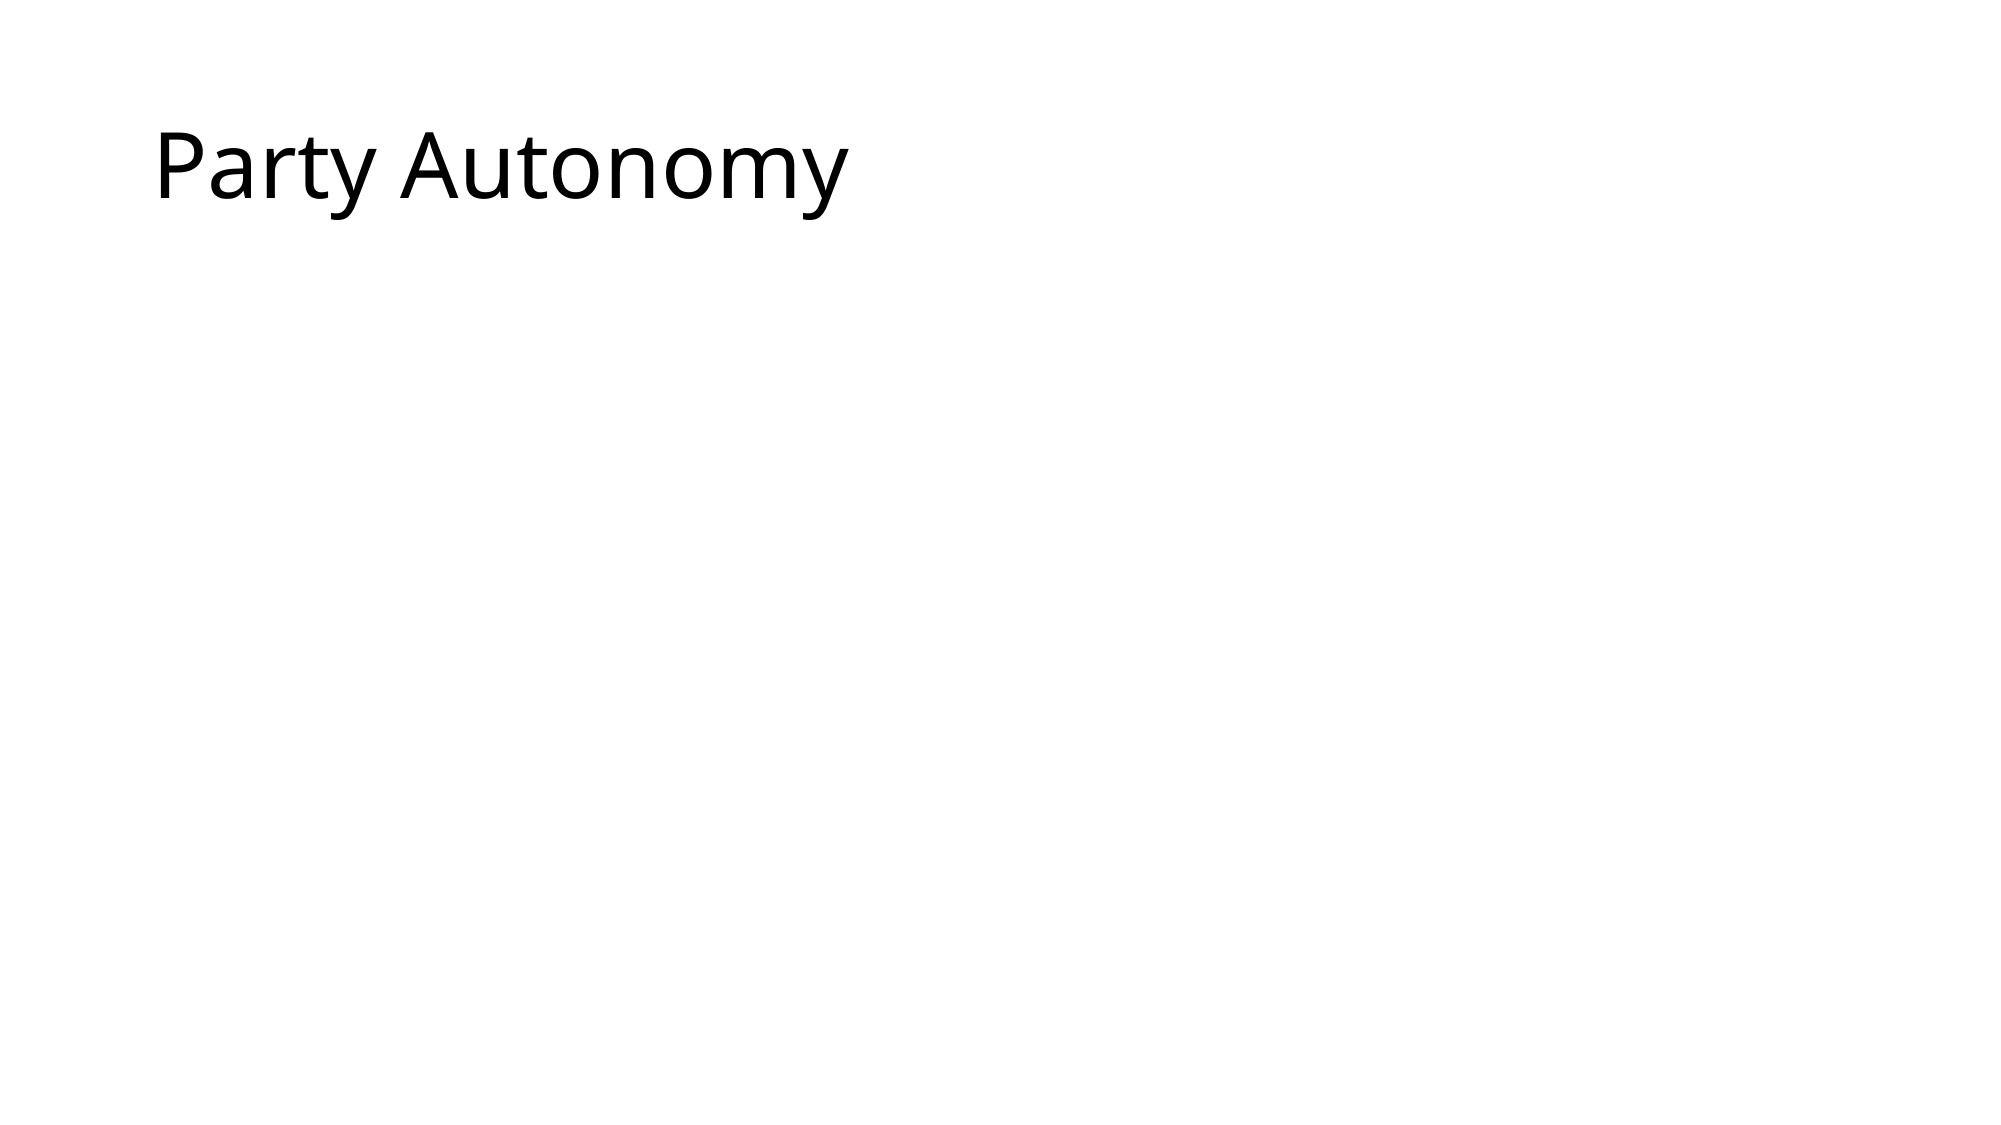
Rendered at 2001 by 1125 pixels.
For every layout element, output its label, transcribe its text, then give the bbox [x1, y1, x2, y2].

title Party Autonomy [137, 59, 1863, 278]
